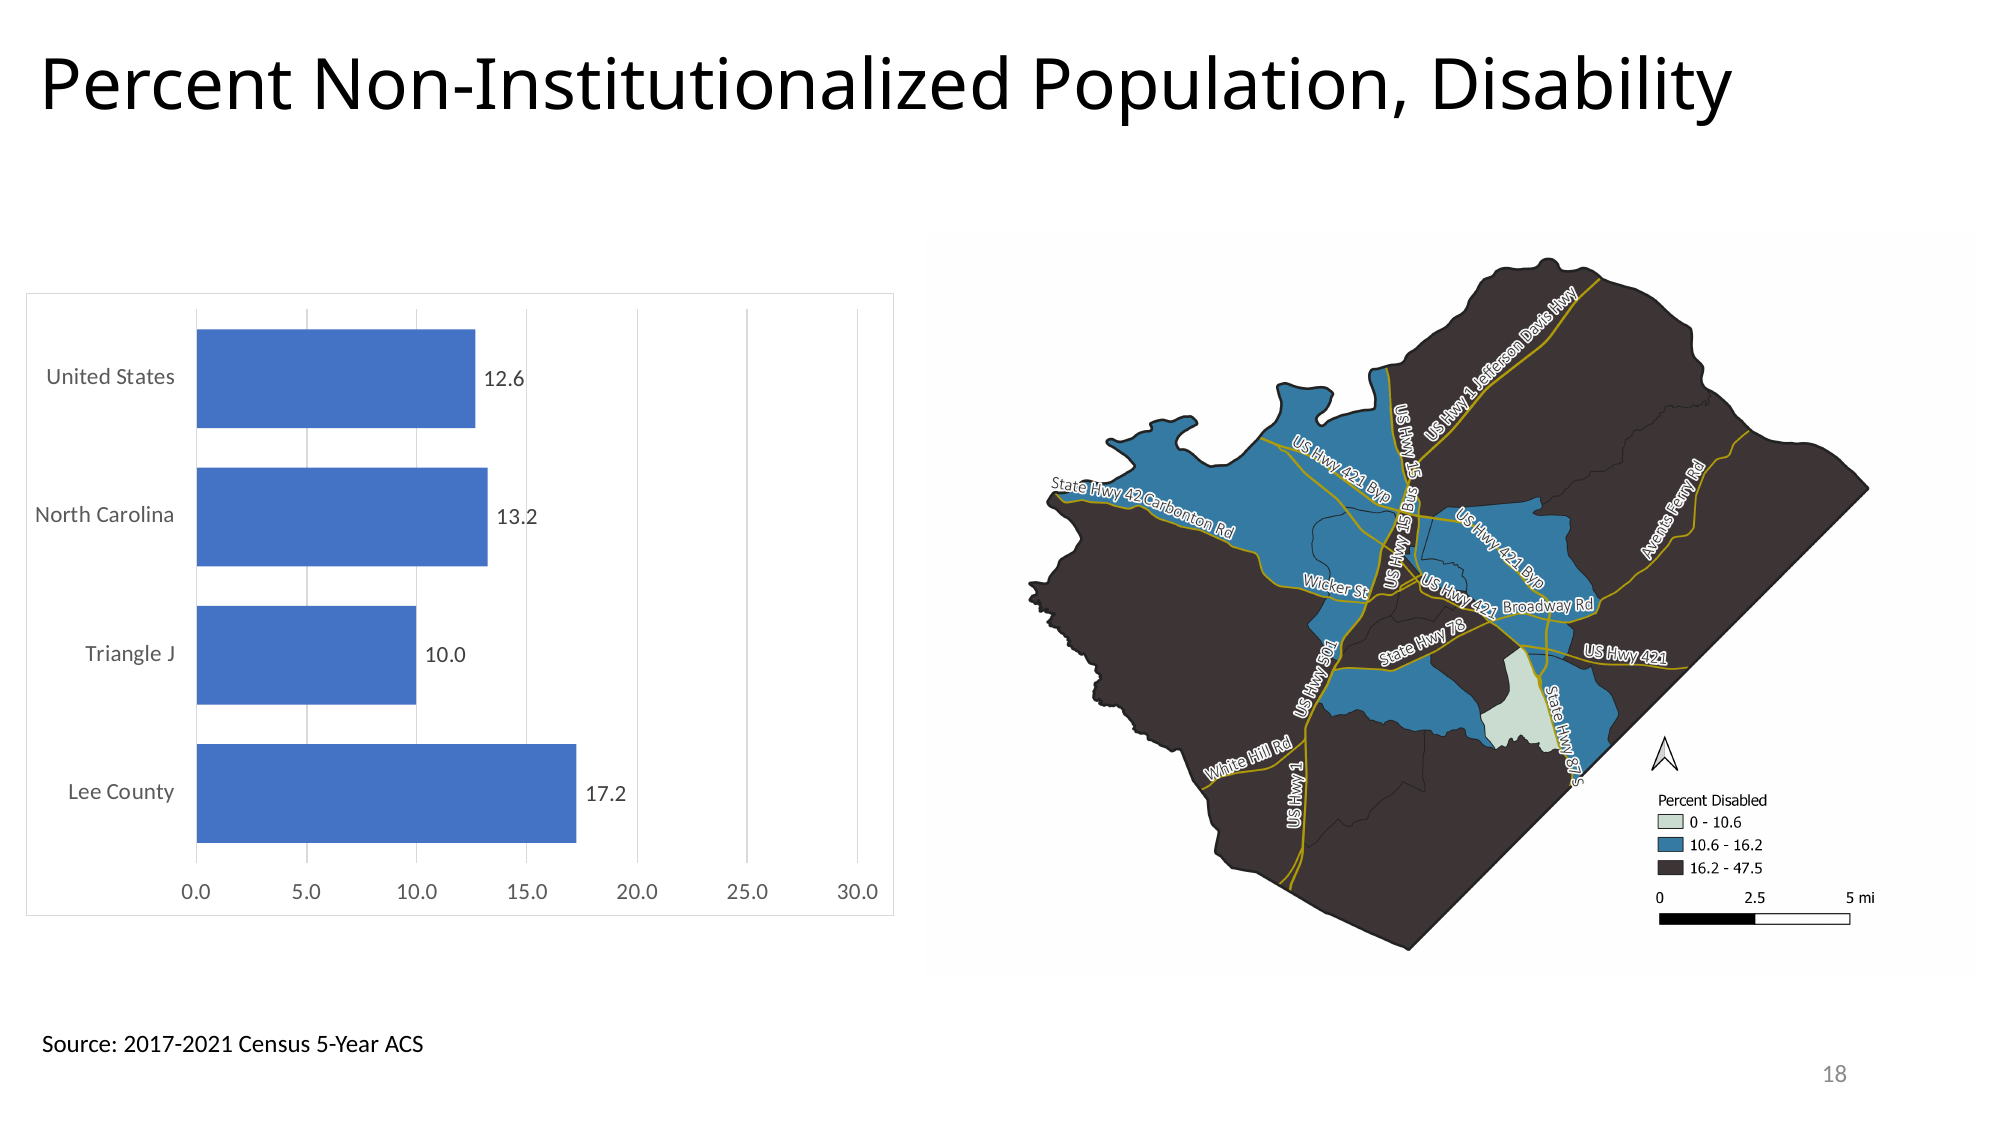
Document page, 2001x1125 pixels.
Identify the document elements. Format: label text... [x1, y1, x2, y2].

picture [24, 292, 894, 916]
title Percent Non-Institutionalized Population, Disability [24, 5, 1818, 169]
picture [924, 234, 1975, 978]
slide_number 18 [1412, 1042, 1863, 1103]
text_box Source: 2017-2021 Census 5-Year ACS [27, 1020, 440, 1065]
